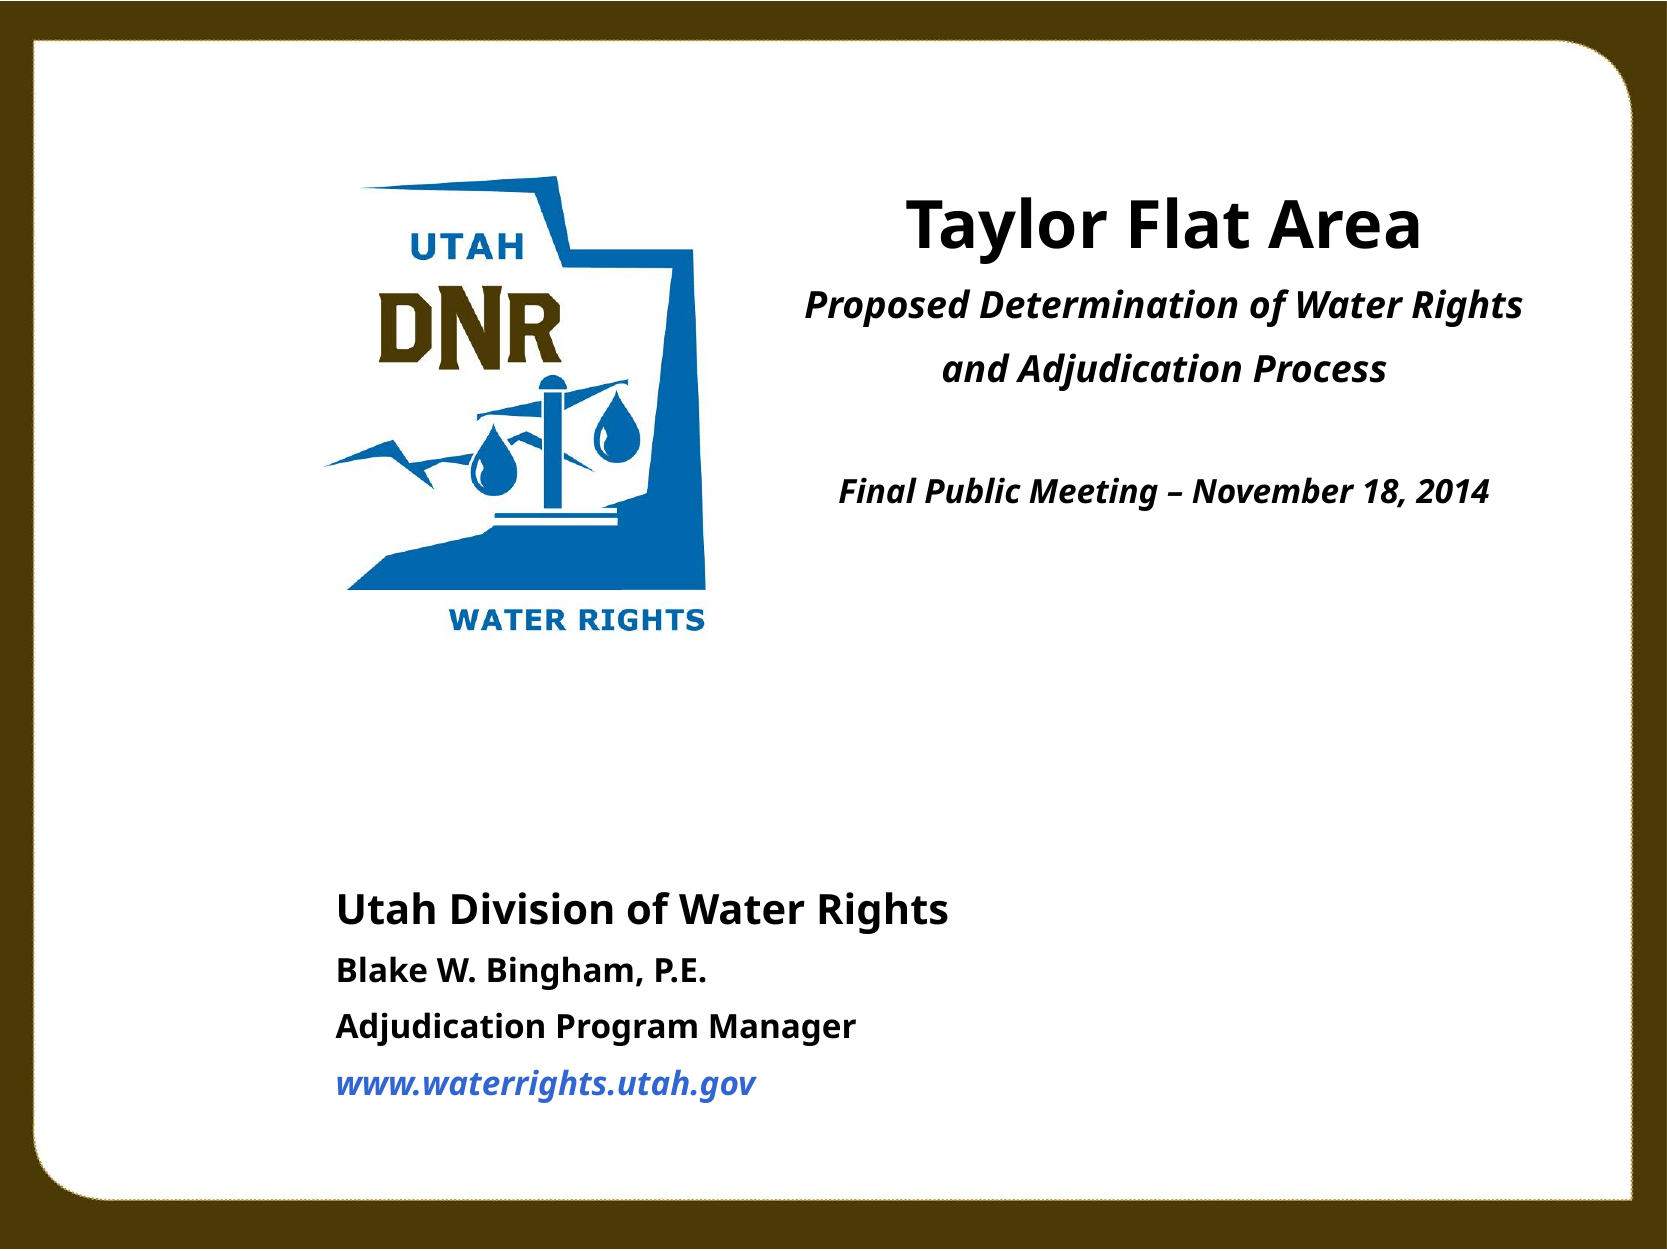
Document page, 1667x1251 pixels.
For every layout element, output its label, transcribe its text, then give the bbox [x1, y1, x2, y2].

text_box Taylor Flat Area Proposed Determination of Water Rights and Adjudication Process Final Public Meeting – November 18, 2014 [720, 174, 1609, 582]
text_box Utah Division of Water Rights Blake W. Bingham, P.E. Adjudication Program Manager www.waterrights.utah.gov [320, 875, 1571, 1110]
picture [0, 1, 1667, 1249]
